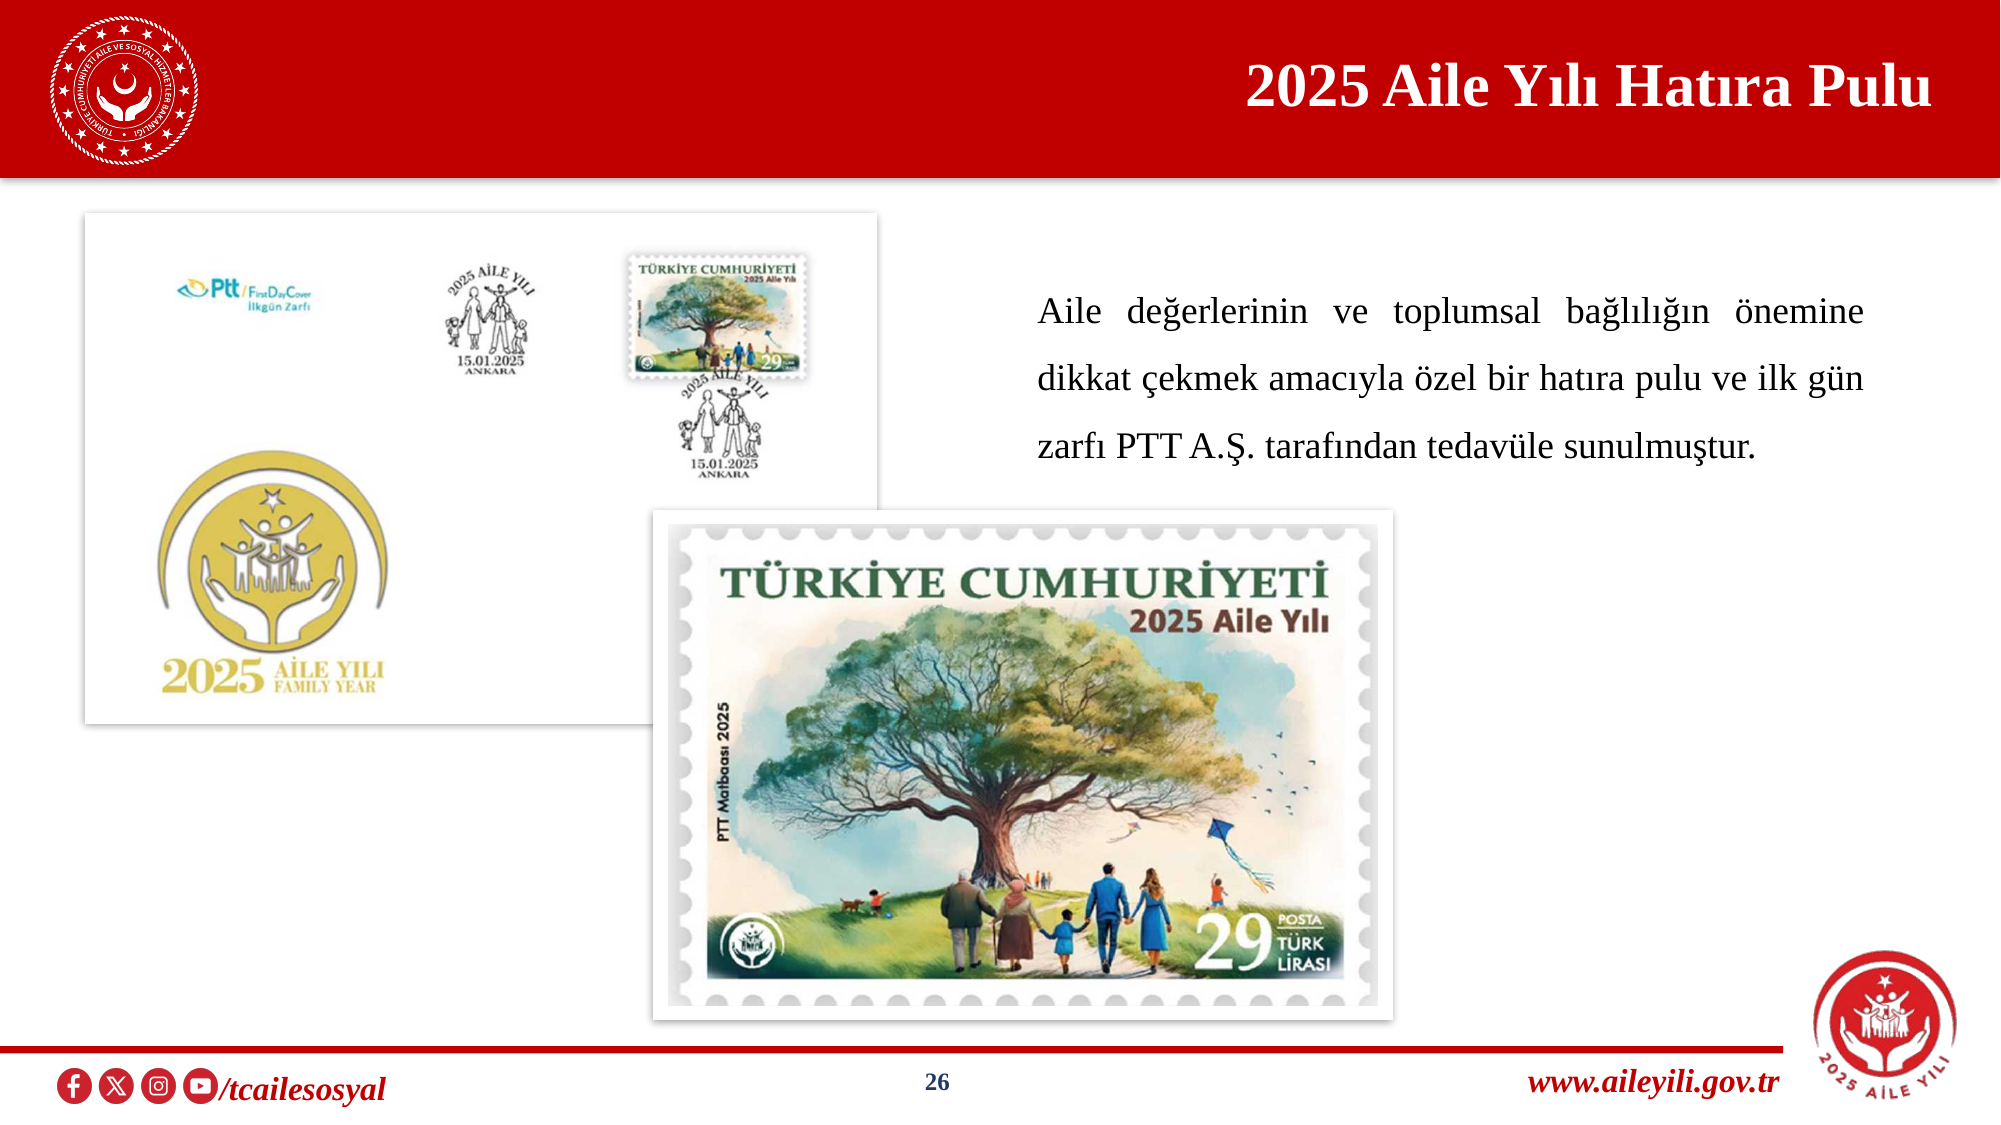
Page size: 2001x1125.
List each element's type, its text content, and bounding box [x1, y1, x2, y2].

slide_number 26 [712, 1057, 1163, 1118]
picture [57, 1068, 218, 1104]
picture [99, 227, 1379, 1006]
text_box Aile değerlerinin ve toplumsal bağlılığın önemine dikkat çekmek amacıyla özel bir hatıra pulu ve ilk gün zarfı PTT A.Ş. tarafından tedavüle sunulmuştur. [1022, 256, 1881, 474]
title 2025 Aile Yılı Hatıra Pulu [807, 44, 1949, 148]
picture [50, 16, 198, 165]
picture [1795, 943, 1976, 1110]
